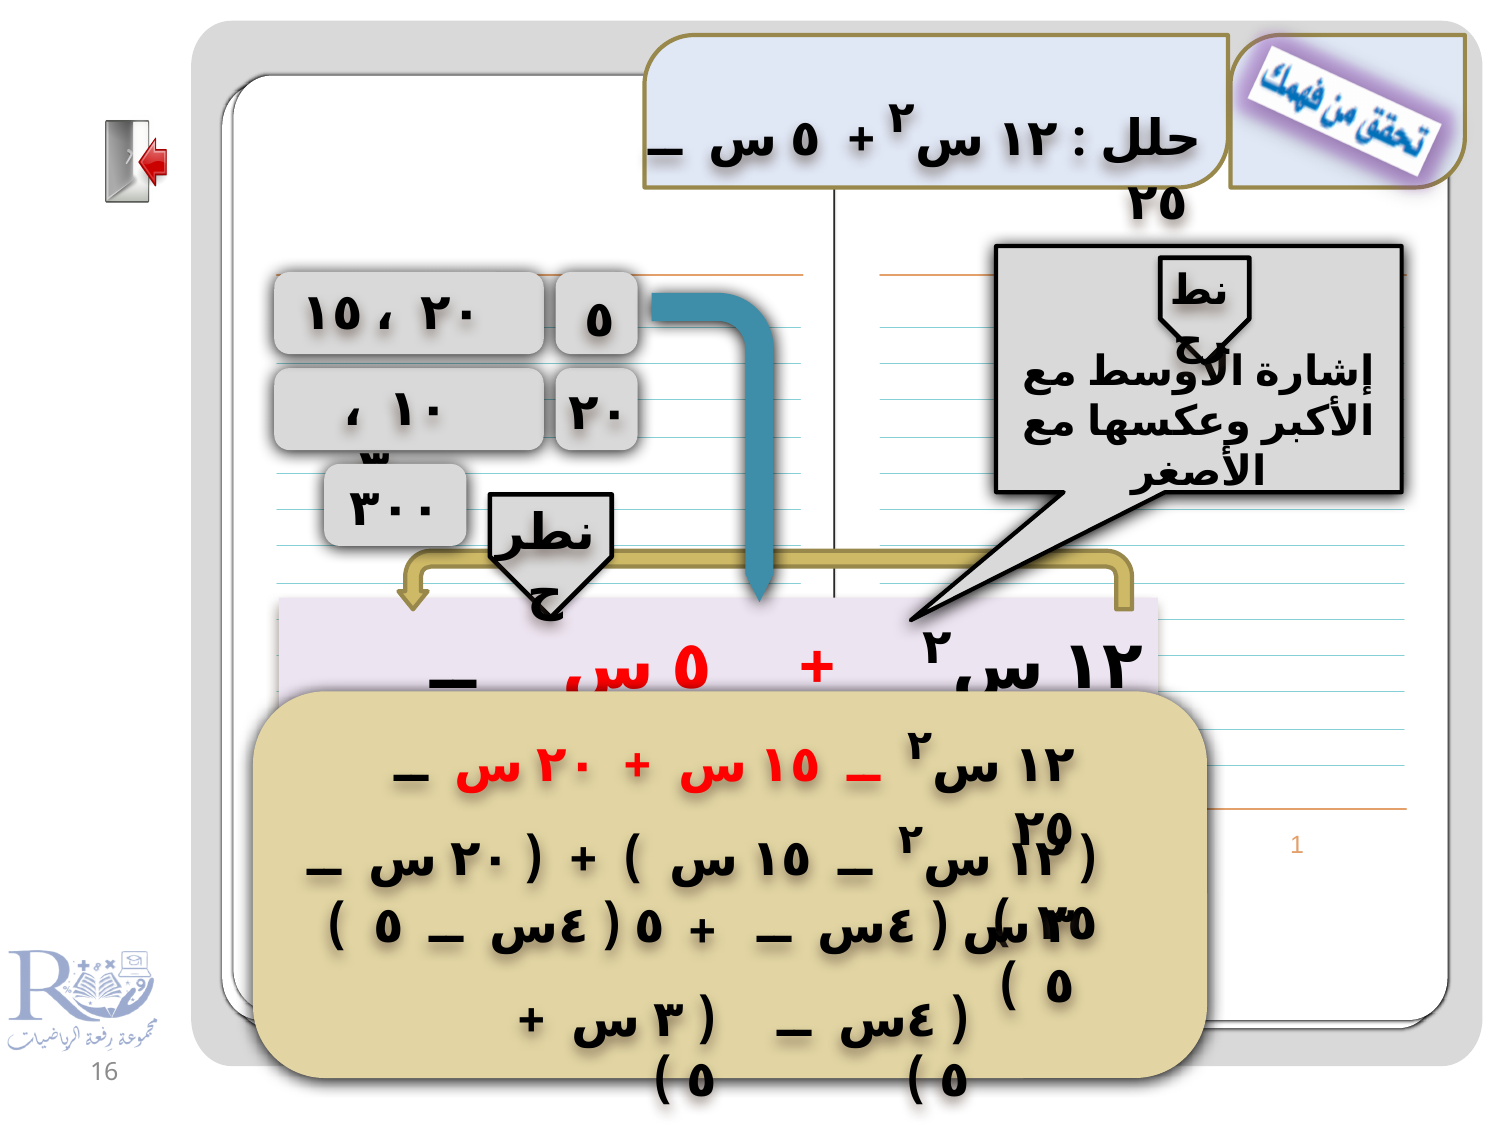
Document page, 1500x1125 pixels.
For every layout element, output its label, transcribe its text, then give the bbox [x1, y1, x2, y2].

slide_number 443 [75, 1042, 425, 1103]
picture [216, 68, 1453, 1028]
picture [102, 112, 170, 209]
text_box ( ٣ س + ٥ ) [430, 1052, 732, 1114]
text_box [273, 370, 638, 451]
text_box ( ٤س ــ ٥ ) [740, 1052, 985, 1114]
text_box [191, 20, 1483, 1067]
picture [0, 893, 201, 1061]
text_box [273, 271, 638, 355]
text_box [1148, 255, 1255, 364]
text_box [644, 34, 1466, 188]
text_box [992, 1052, 1194, 1081]
